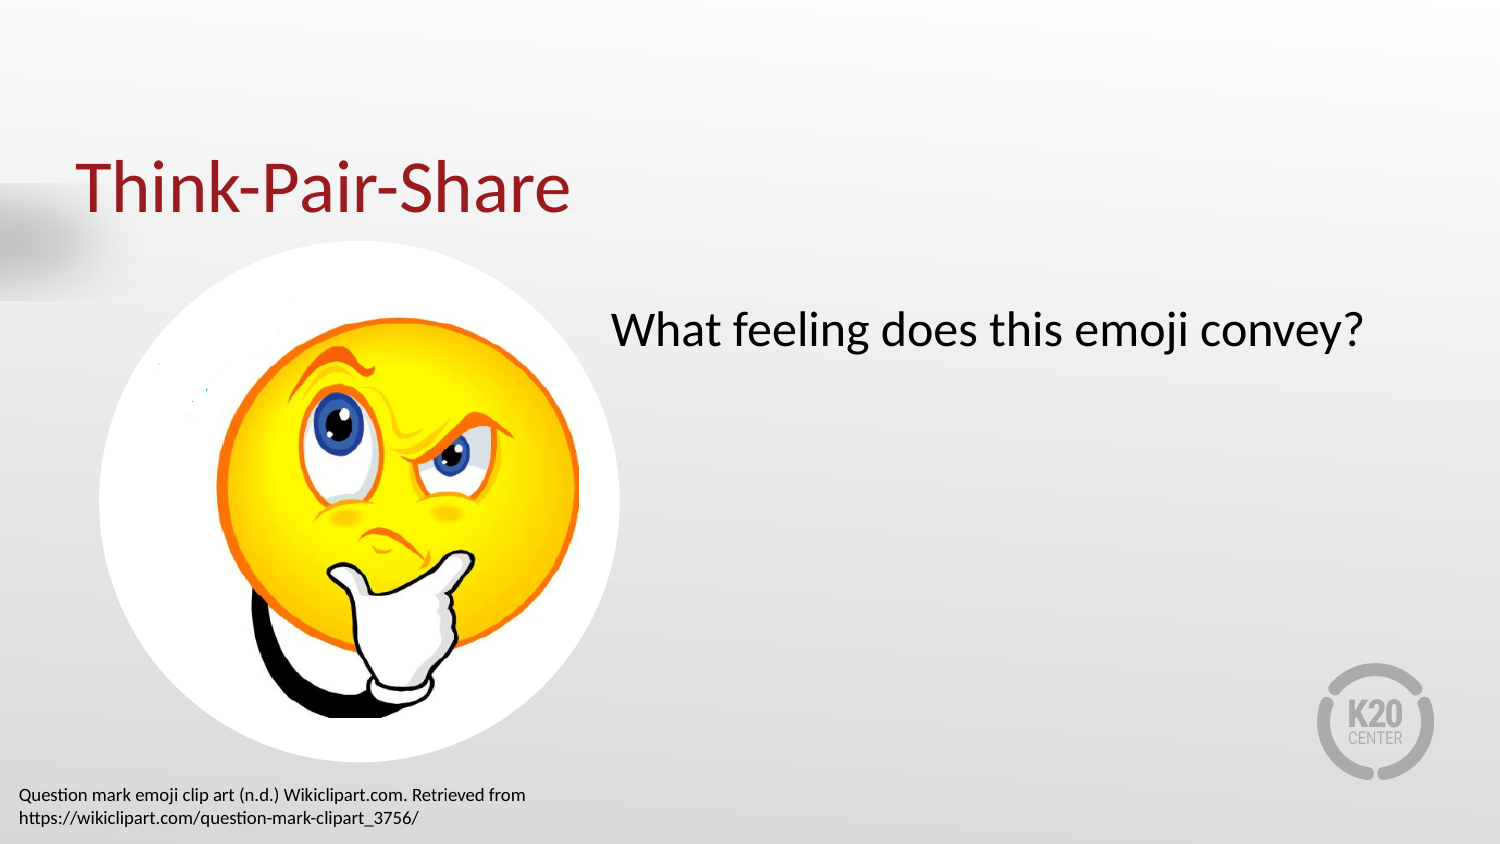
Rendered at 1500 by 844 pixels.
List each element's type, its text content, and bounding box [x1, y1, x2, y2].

picture [1300, 646, 1451, 797]
title Think-Pair-Share [75, 86, 1425, 228]
list What feeling does this emoji convey? [558, 227, 1425, 368]
text_box Question mark emoji clip art (n.d.) Wikiclipart.com. Retrieved from https://wikiclipart.com/question-mark-clipart_3756/ [4, 775, 541, 844]
picture [98, 240, 620, 763]
